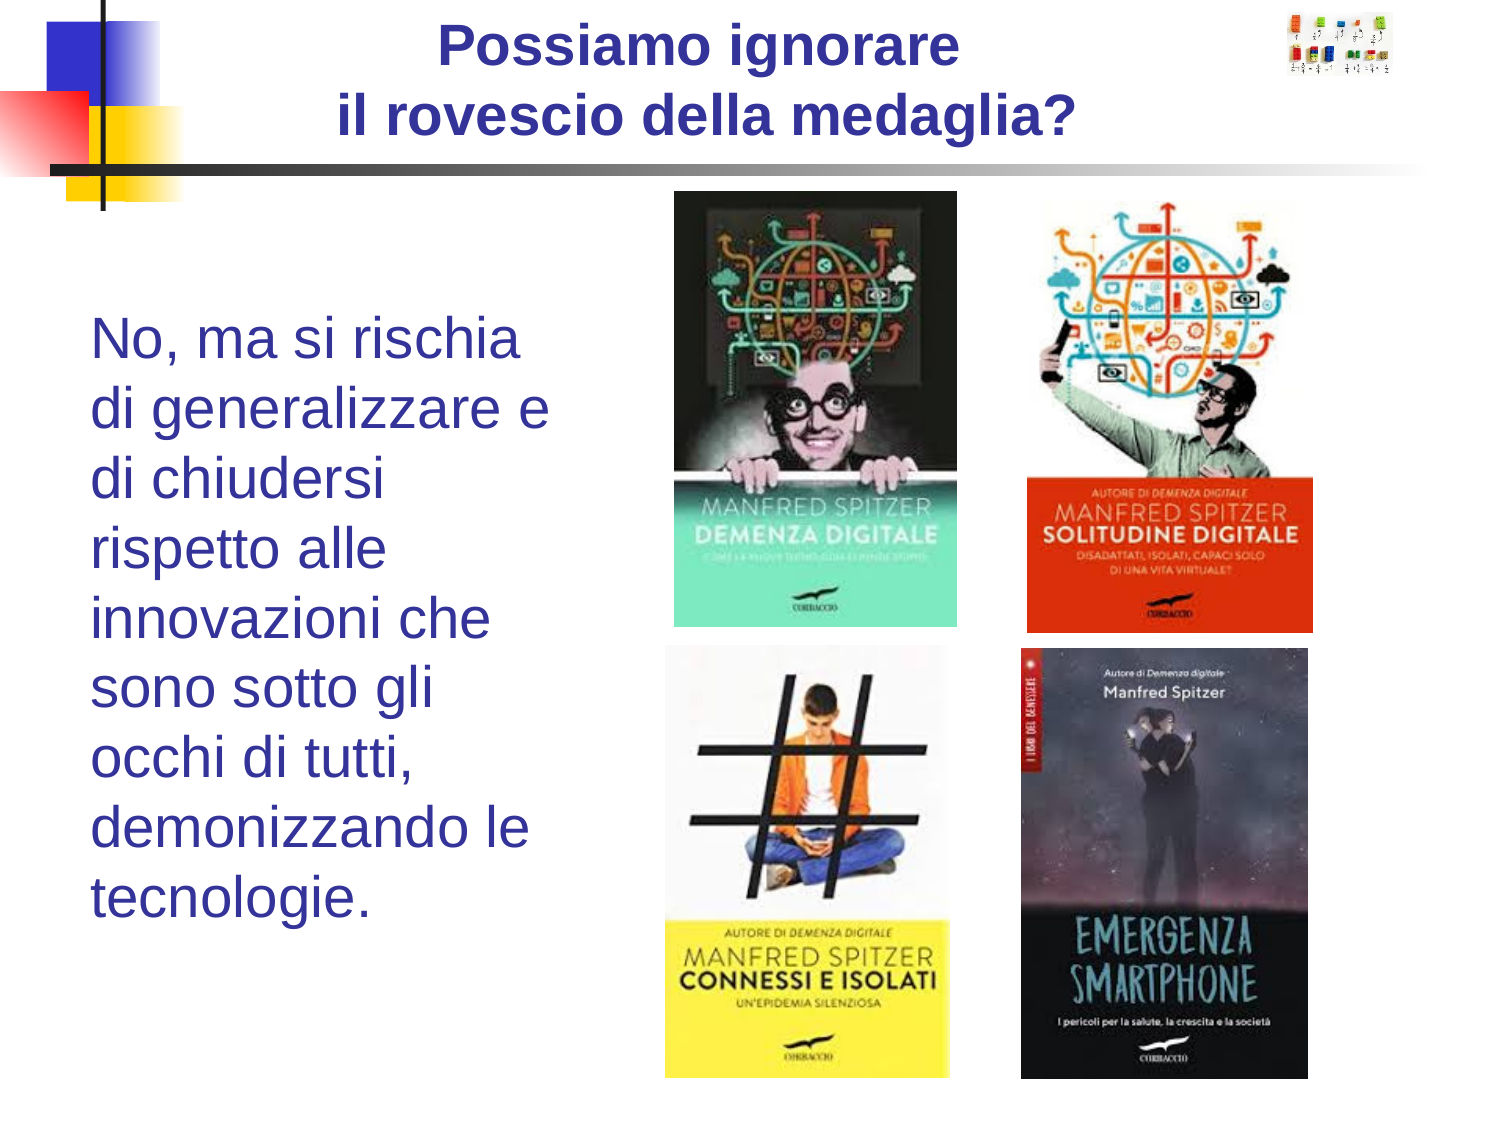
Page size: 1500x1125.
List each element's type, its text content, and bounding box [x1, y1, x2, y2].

picture [665, 644, 951, 1079]
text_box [0, 0, 1430, 212]
picture [1020, 648, 1308, 1079]
picture [1287, 12, 1394, 76]
picture [673, 191, 958, 627]
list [1027, 220, 1313, 633]
list No, ma si rischia di generalizzare e di chiudersi rispetto alle innovazioni che sono sotto gli occhi di tutti, demonizzando le tecnologie. [74, 292, 569, 1006]
